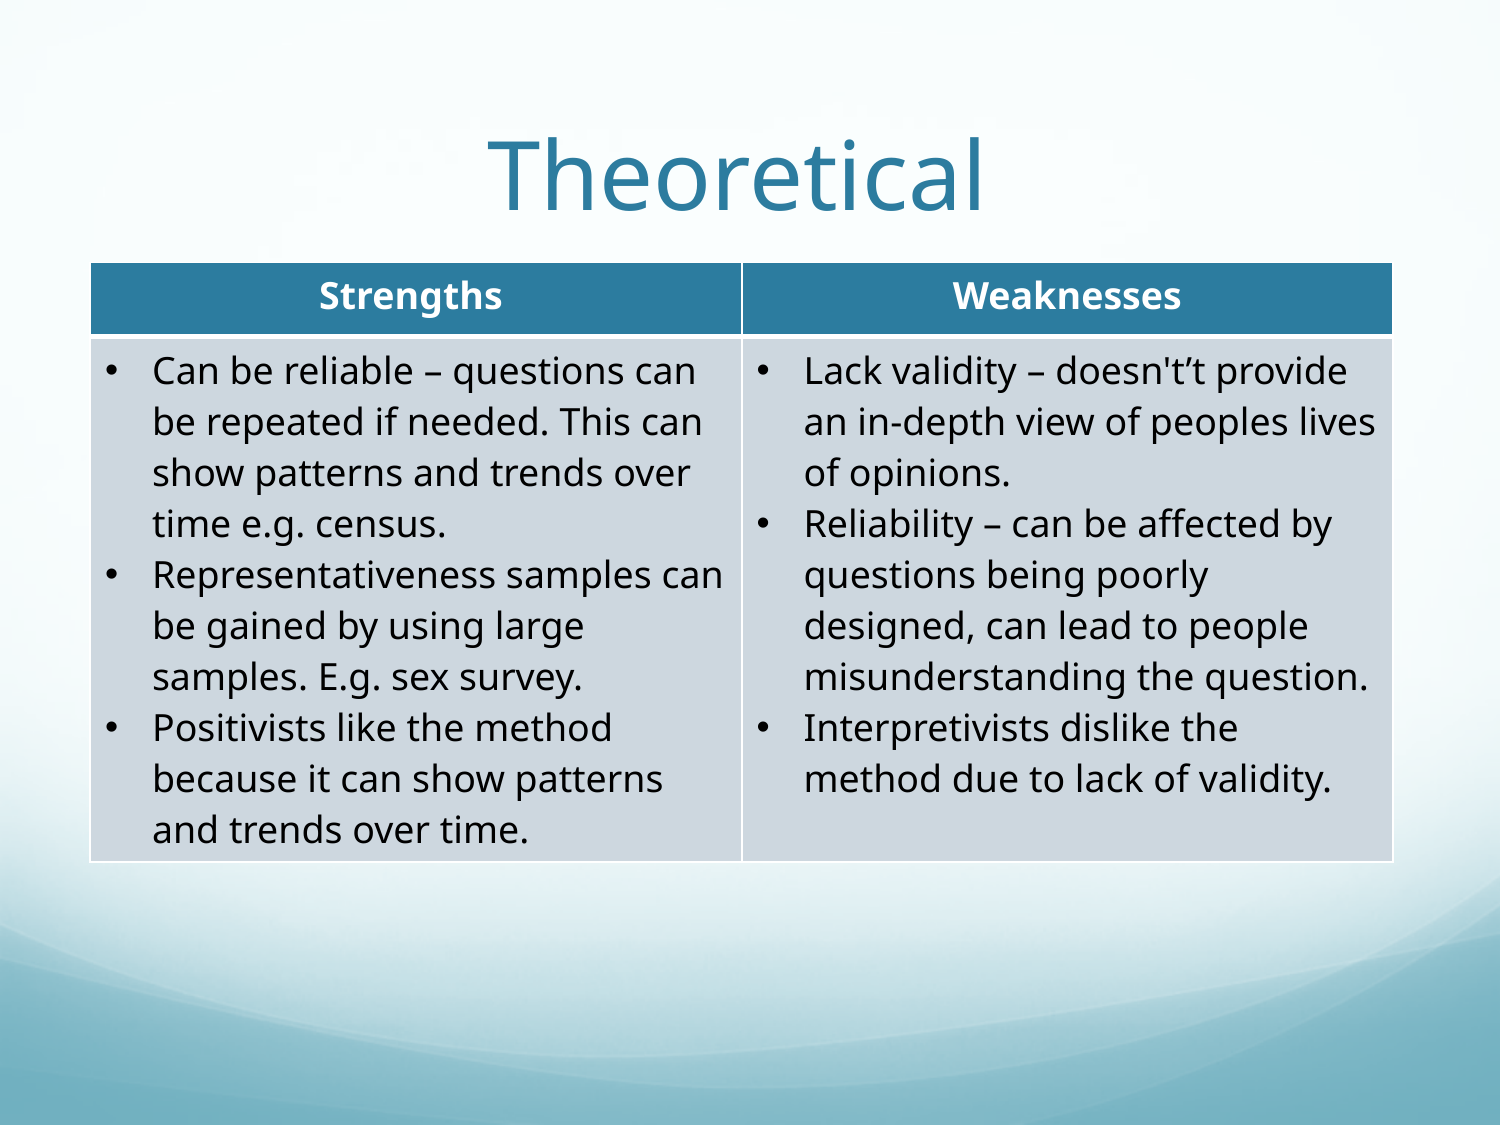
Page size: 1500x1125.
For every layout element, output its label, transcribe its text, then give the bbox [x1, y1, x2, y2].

table_header Weaknesses [743, 263, 1392, 334]
table_header Strengths [91, 263, 741, 334]
table_cell Lack validity – doesn't’t provide an in-depth view of peoples lives of opinions. Reliability – can be affected by questions being poorly designed, can lead to people misunderstanding the question. Interpretivists dislike the method due to lack of validity. [743, 339, 1392, 861]
table_cell Can be reliable – questions can be repeated if needed. This can show patterns and trends over time e.g. census. Representativeness samples can be gained by using large samples. E.g. sex survey. Positivists like the method because it can show patterns and trends over time. [91, 339, 741, 861]
title Theoretical [90, 17, 1410, 237]
